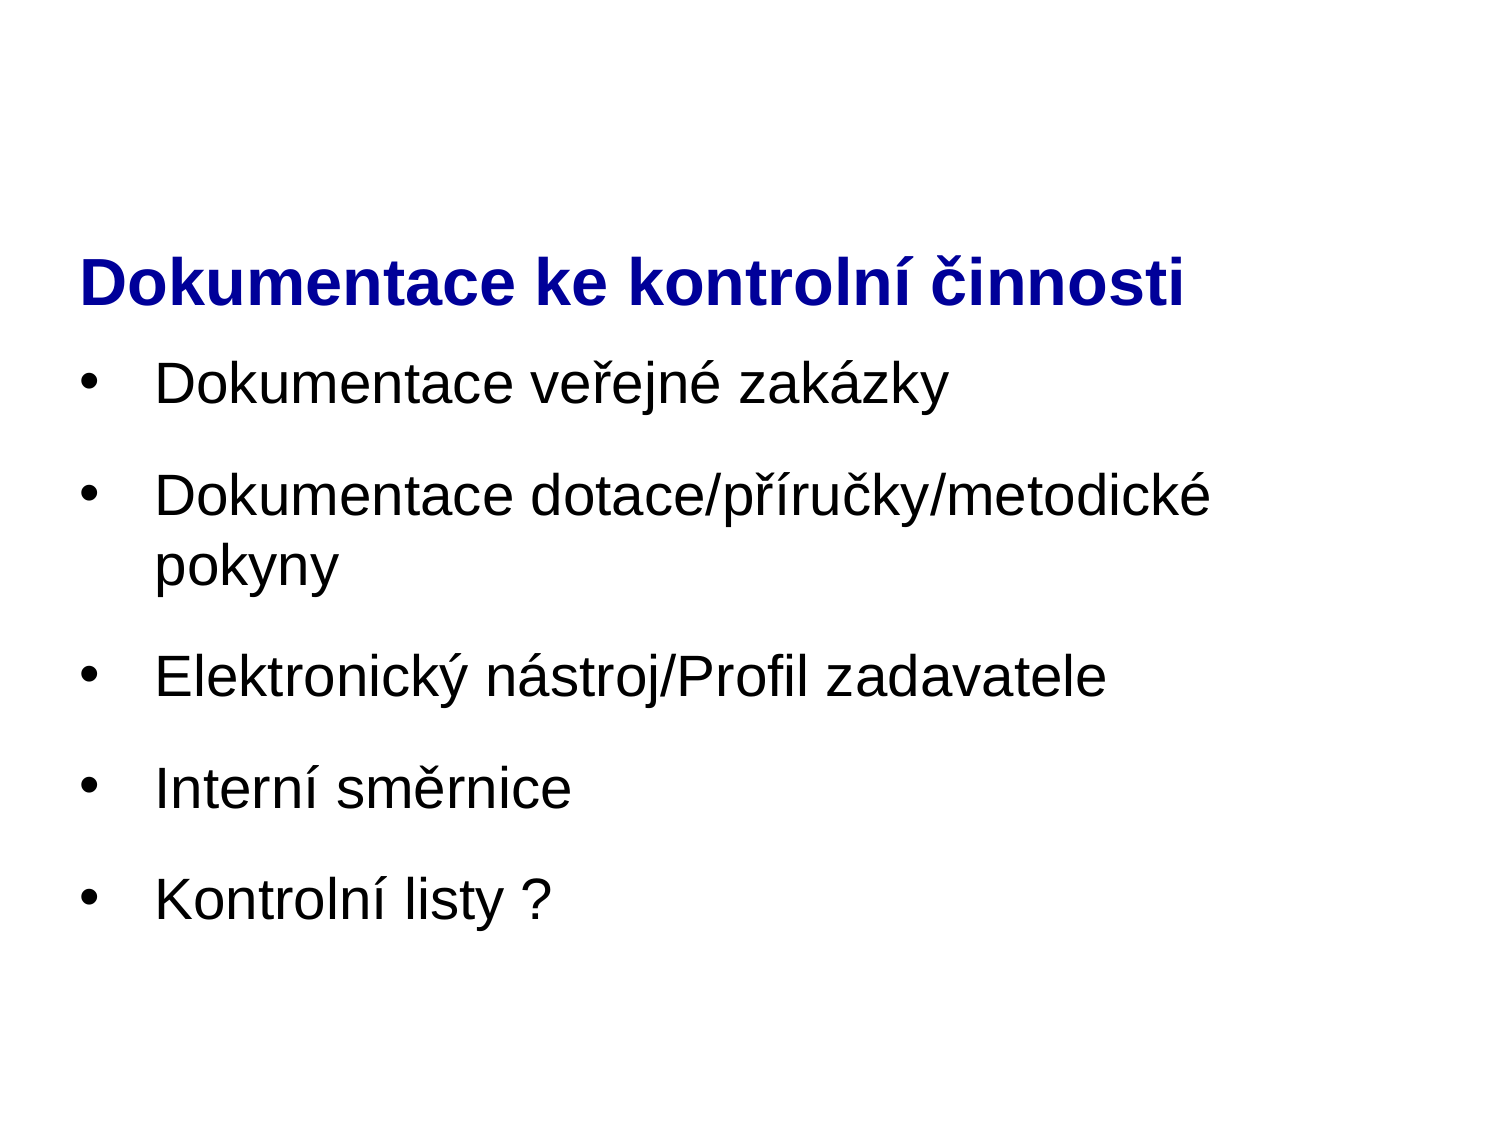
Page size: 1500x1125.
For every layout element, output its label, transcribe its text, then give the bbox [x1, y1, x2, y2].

title Dokumentace ke kontrolní činnosti [64, 231, 1425, 315]
list Dokumentace veřejné zakázky Dokumentace dotace/příručky/metodické pokyny Elektronický nástroj/Profil zadavatele Interní směrnice Kontrolní listy ? [64, 338, 1425, 1059]
